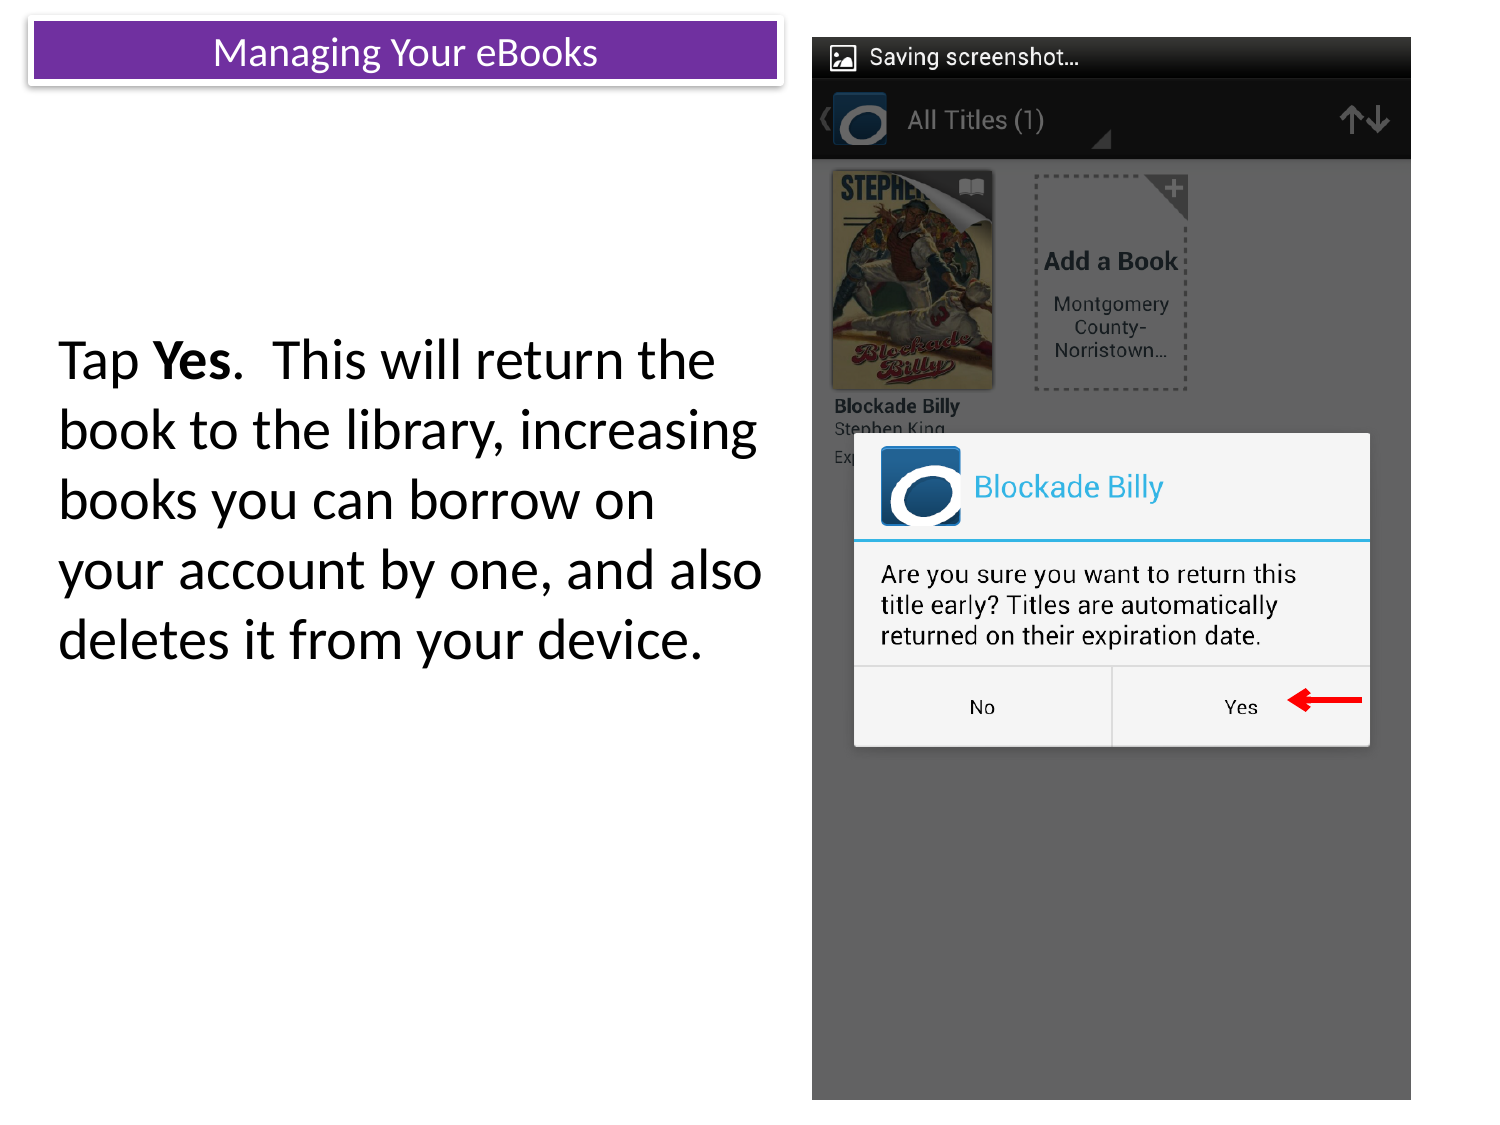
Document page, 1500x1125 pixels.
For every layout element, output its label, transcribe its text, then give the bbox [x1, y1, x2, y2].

text_box Managing Your eBooks [28, 15, 784, 86]
picture [812, 37, 1411, 1101]
text_box Tap Yes. This will return the book to the library, increasing books you can borrow on your account by one, and also deletes it from your device. [43, 313, 781, 679]
